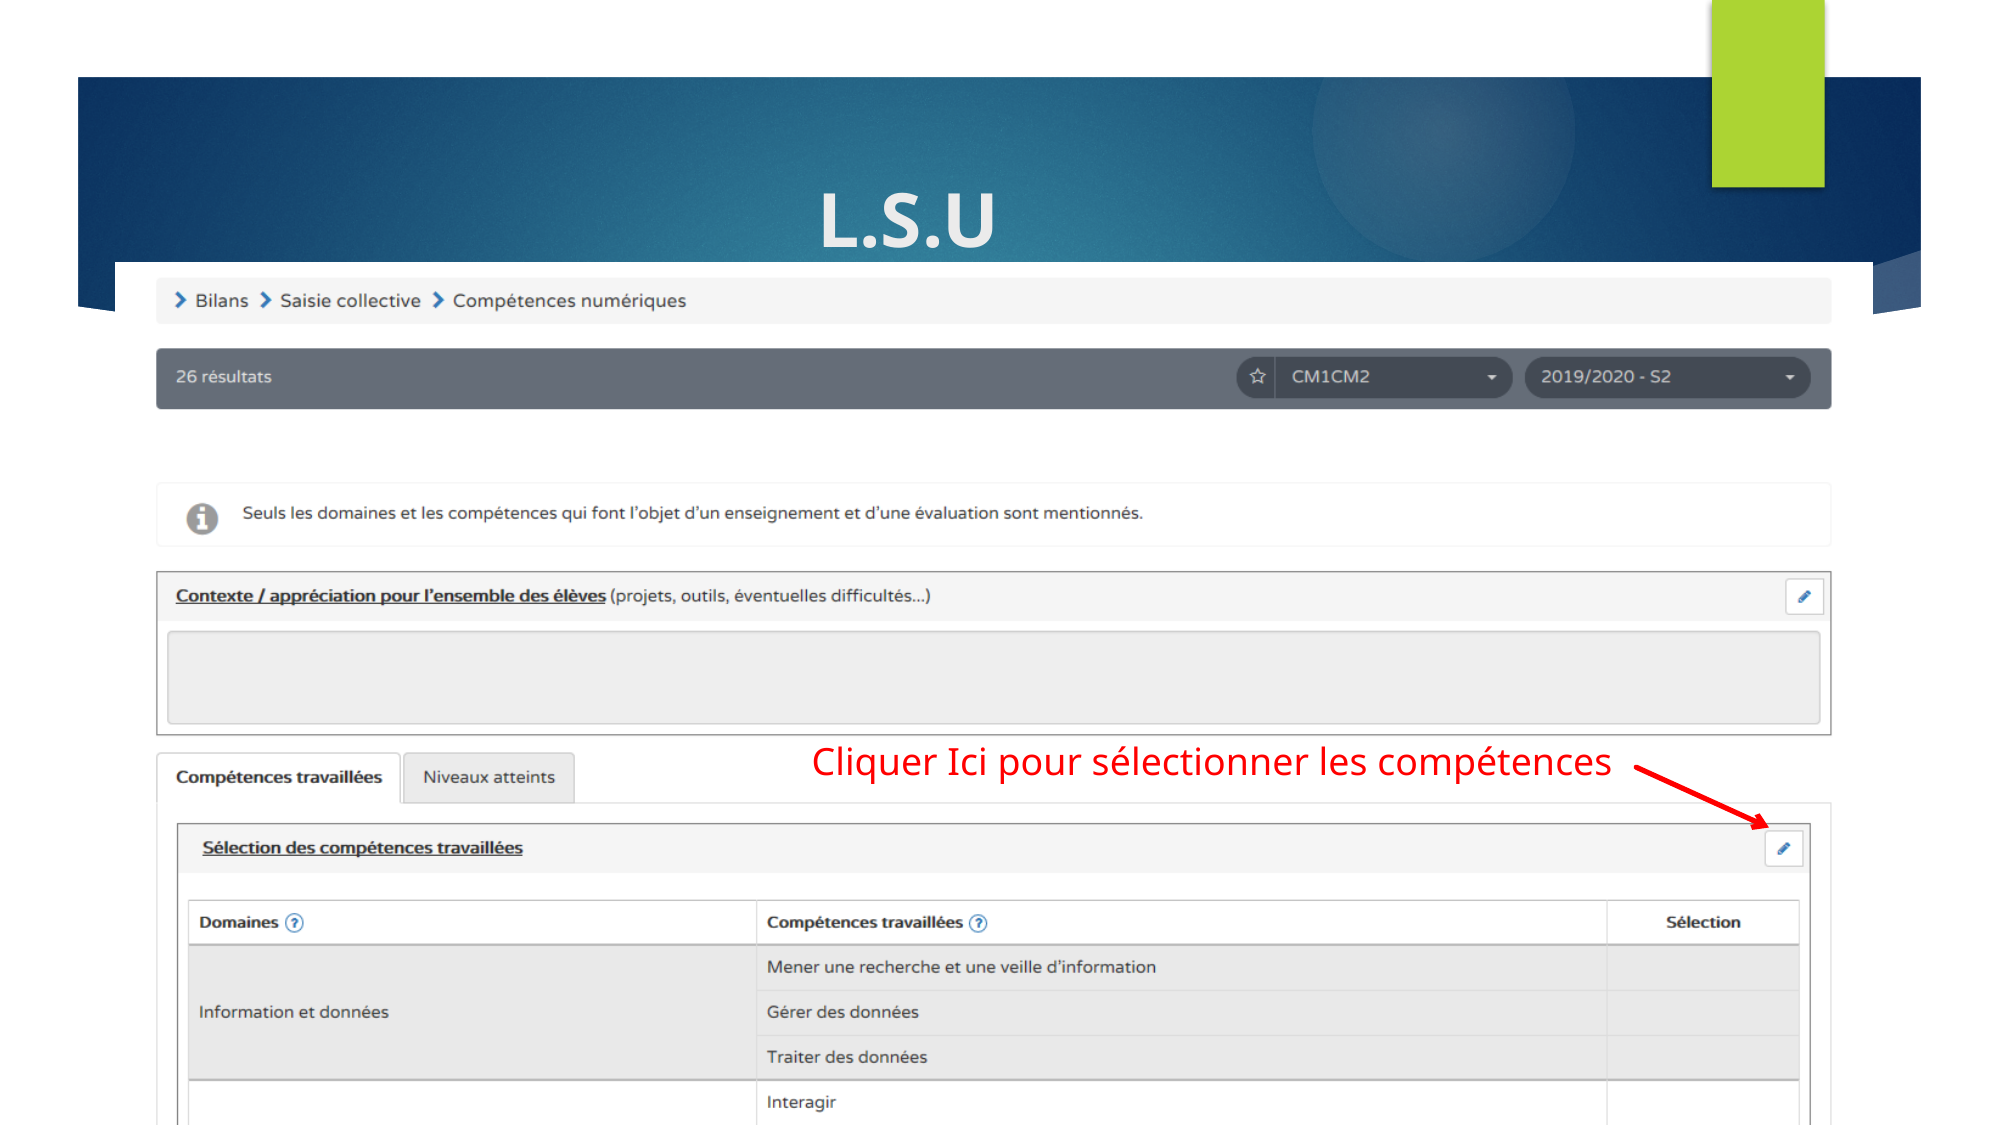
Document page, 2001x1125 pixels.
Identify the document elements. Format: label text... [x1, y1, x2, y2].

title L.S.U [189, 159, 1627, 260]
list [115, 262, 1873, 1125]
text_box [1635, 766, 1770, 828]
